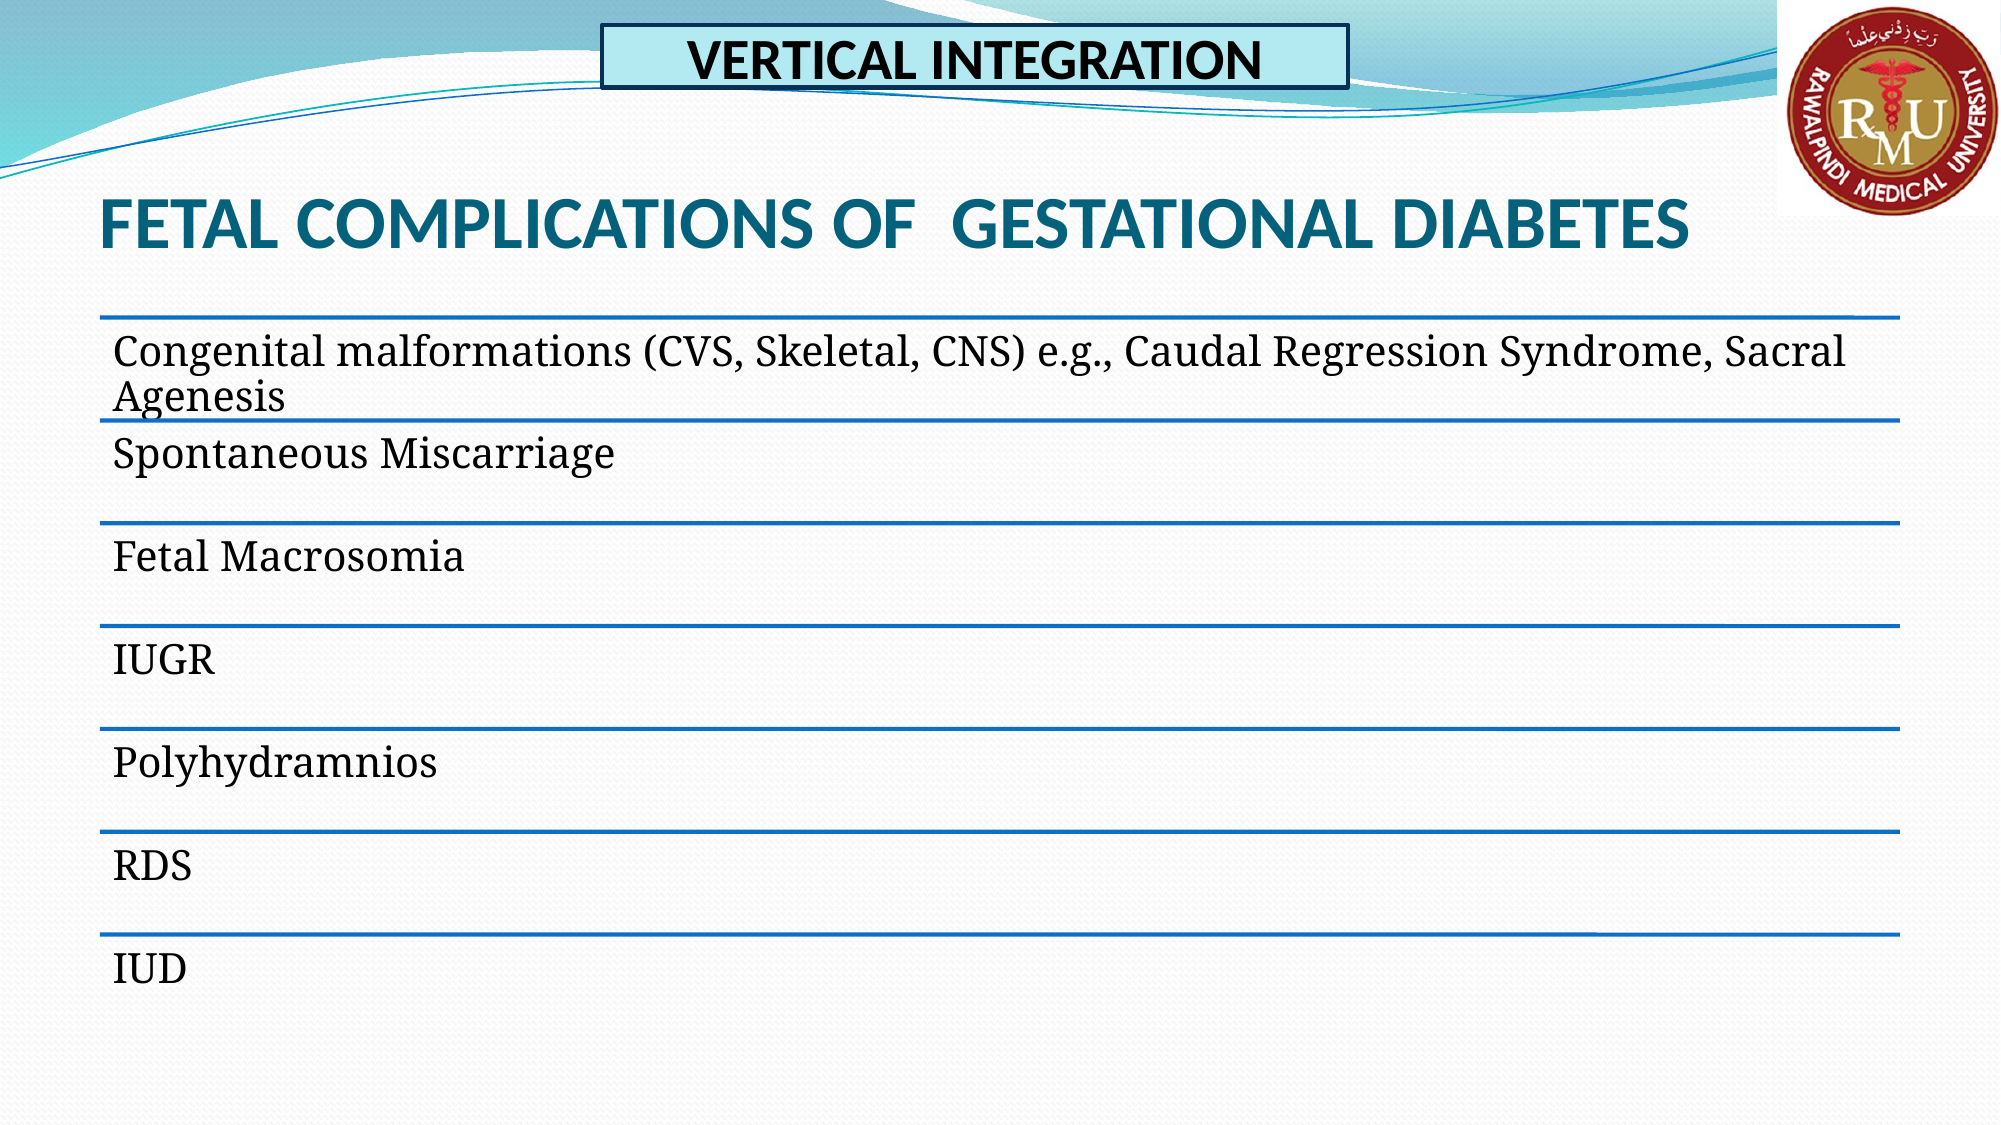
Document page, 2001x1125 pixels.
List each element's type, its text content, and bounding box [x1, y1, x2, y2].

text_box VERTICAL INTEGRATION [600, 23, 1350, 90]
picture [1776, 0, 2000, 217]
title FETAL COMPLICATIONS OF GESTATIONAL DIABETES [99, 140, 1968, 265]
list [99, 317, 1901, 1038]
